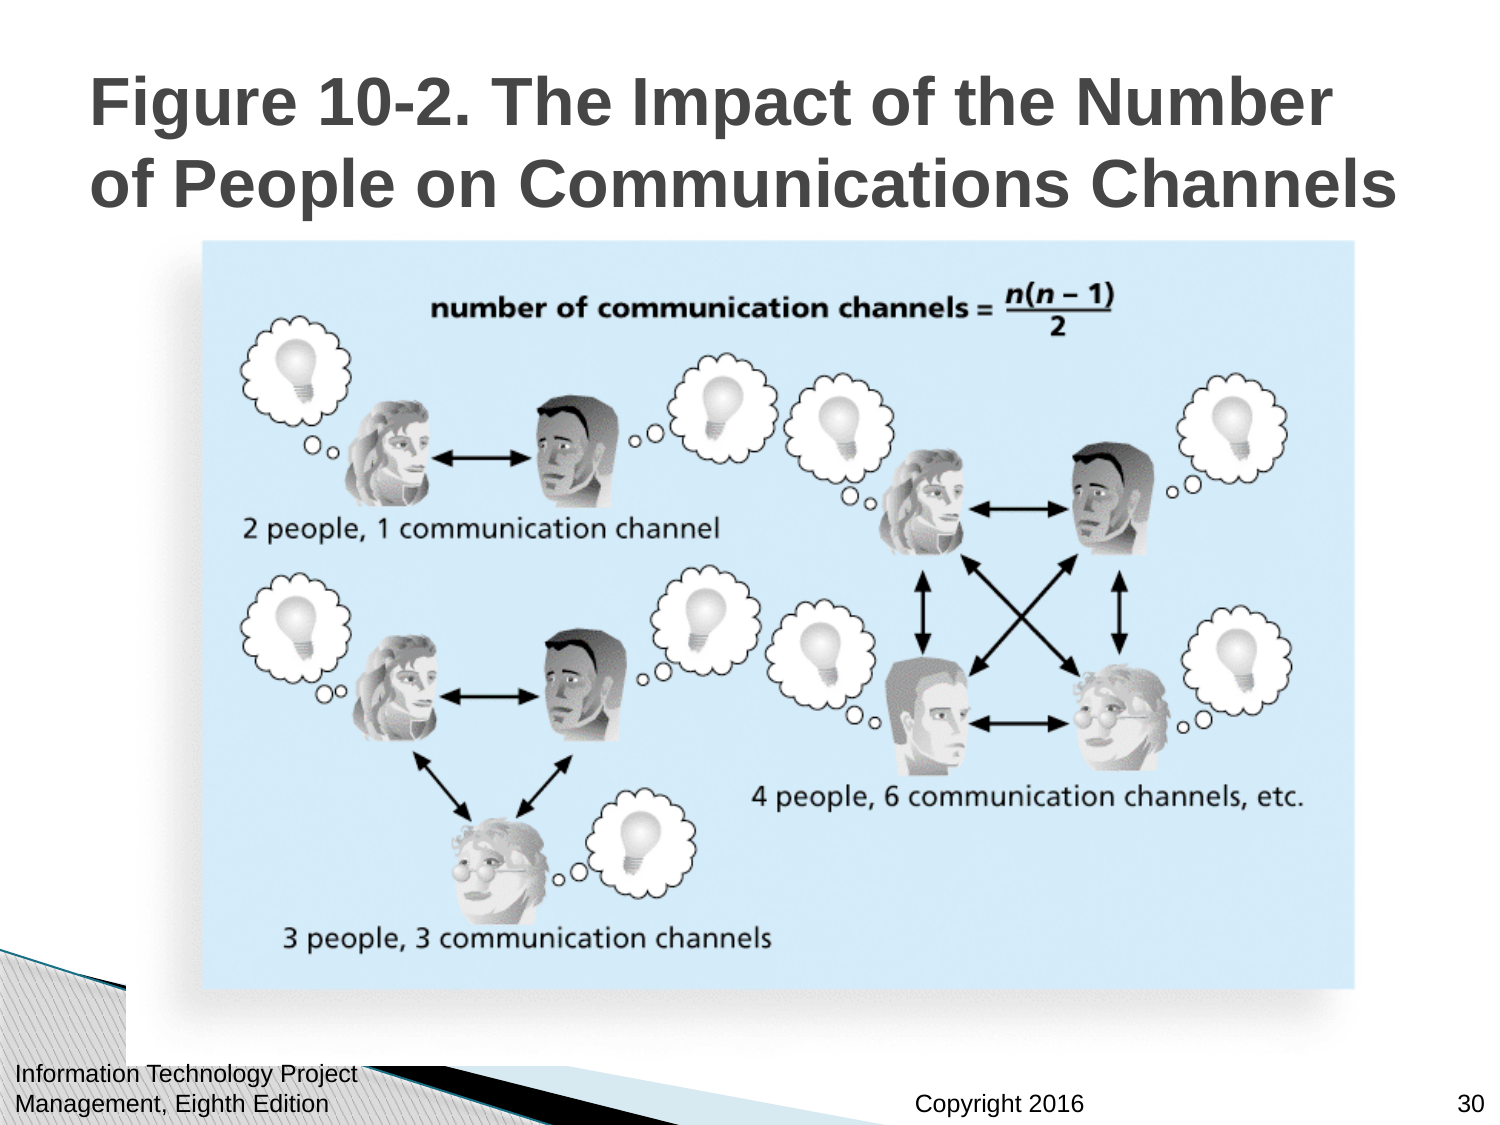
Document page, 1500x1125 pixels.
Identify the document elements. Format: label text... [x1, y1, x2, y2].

slide_number 30 [1408, 1065, 1500, 1125]
title Figure 10-2. The Impact of the Number of People on Communications Channels [75, 45, 1425, 233]
picture [126, 221, 1374, 1066]
footer Information Technology Project Management, Eighth Edition [0, 1065, 425, 1125]
